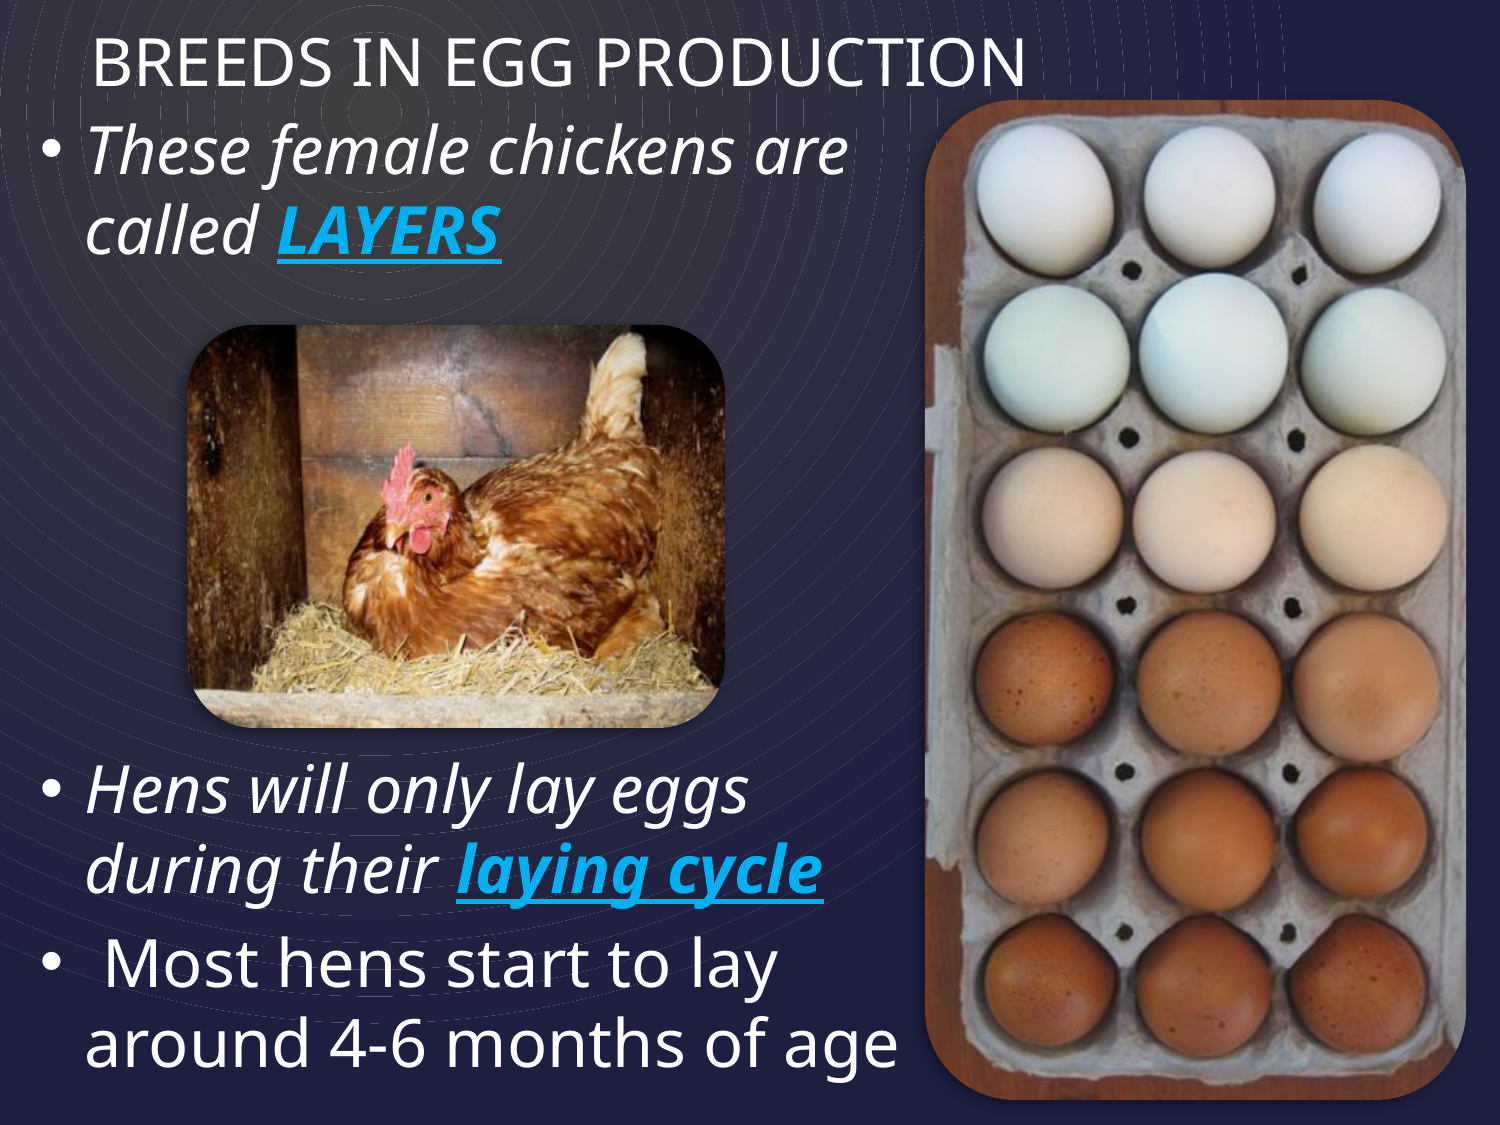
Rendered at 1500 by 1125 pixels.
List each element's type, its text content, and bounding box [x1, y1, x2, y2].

text_box Breeds in Egg Production [74, 12, 1425, 99]
picture [187, 324, 726, 729]
list These female chickens are called LAYERS Hens will only lay eggs during their laying cycle Most hens start to lay around 4-6 months of age [24, 99, 938, 1125]
picture [924, 99, 1467, 1101]
